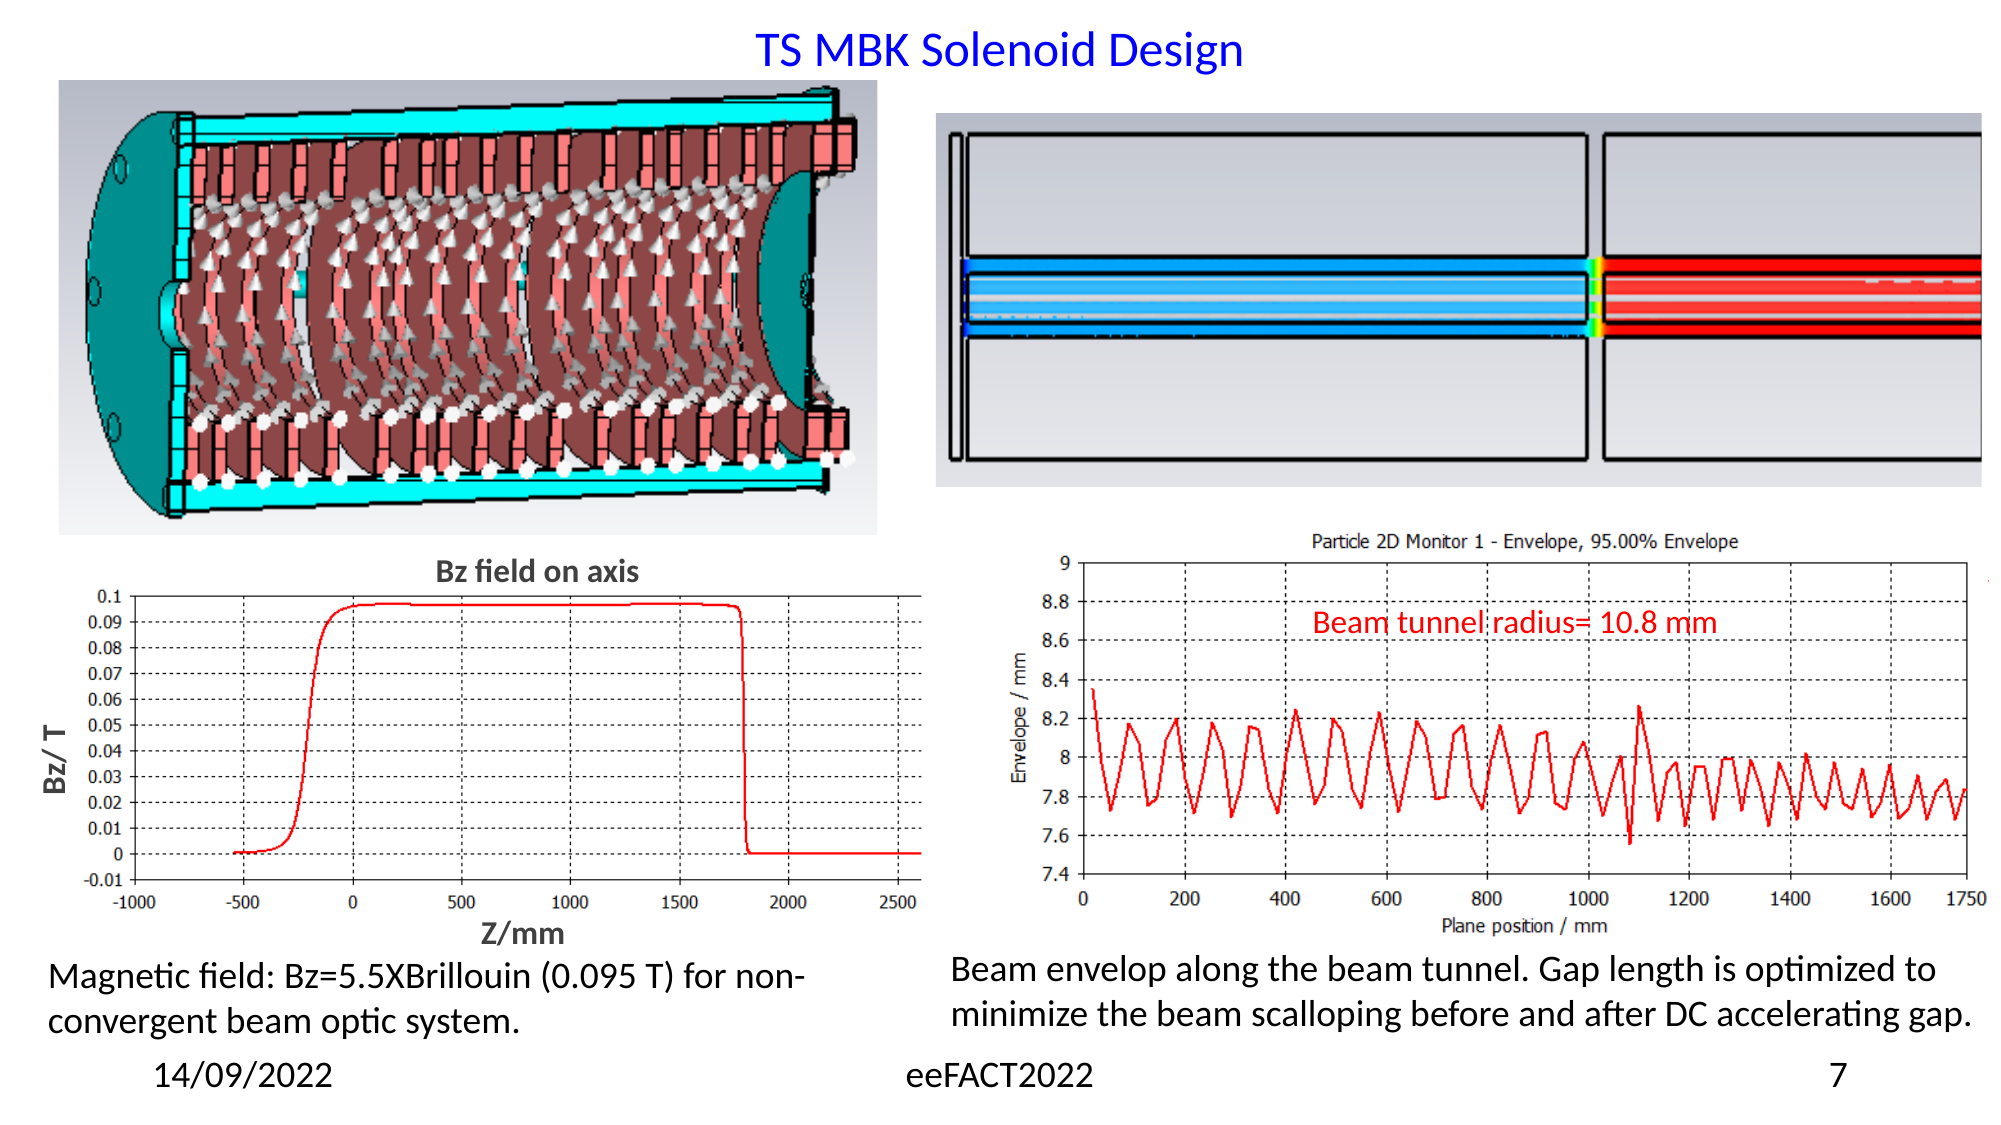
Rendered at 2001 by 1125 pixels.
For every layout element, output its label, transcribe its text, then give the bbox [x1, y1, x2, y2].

text_box Beam envelop along the beam tunnel. Gap length is optimized to minimize the beam scalloping before and after DC accelerating gap. [935, 936, 2000, 1042]
picture [58, 80, 878, 535]
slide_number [137, 1042, 588, 1103]
picture [992, 520, 1989, 940]
slide_number 7 [1412, 1042, 1863, 1103]
text_box Magnetic field: Bz=5.5XBrillouin (0.095 T) for non-convergent beam optic system. [33, 960, 894, 1048]
picture [935, 112, 1982, 487]
title TS MBK Solenoid Design [0, 16, 2000, 77]
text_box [24, 542, 922, 960]
footer eeFACT2022 [662, 1042, 1338, 1103]
